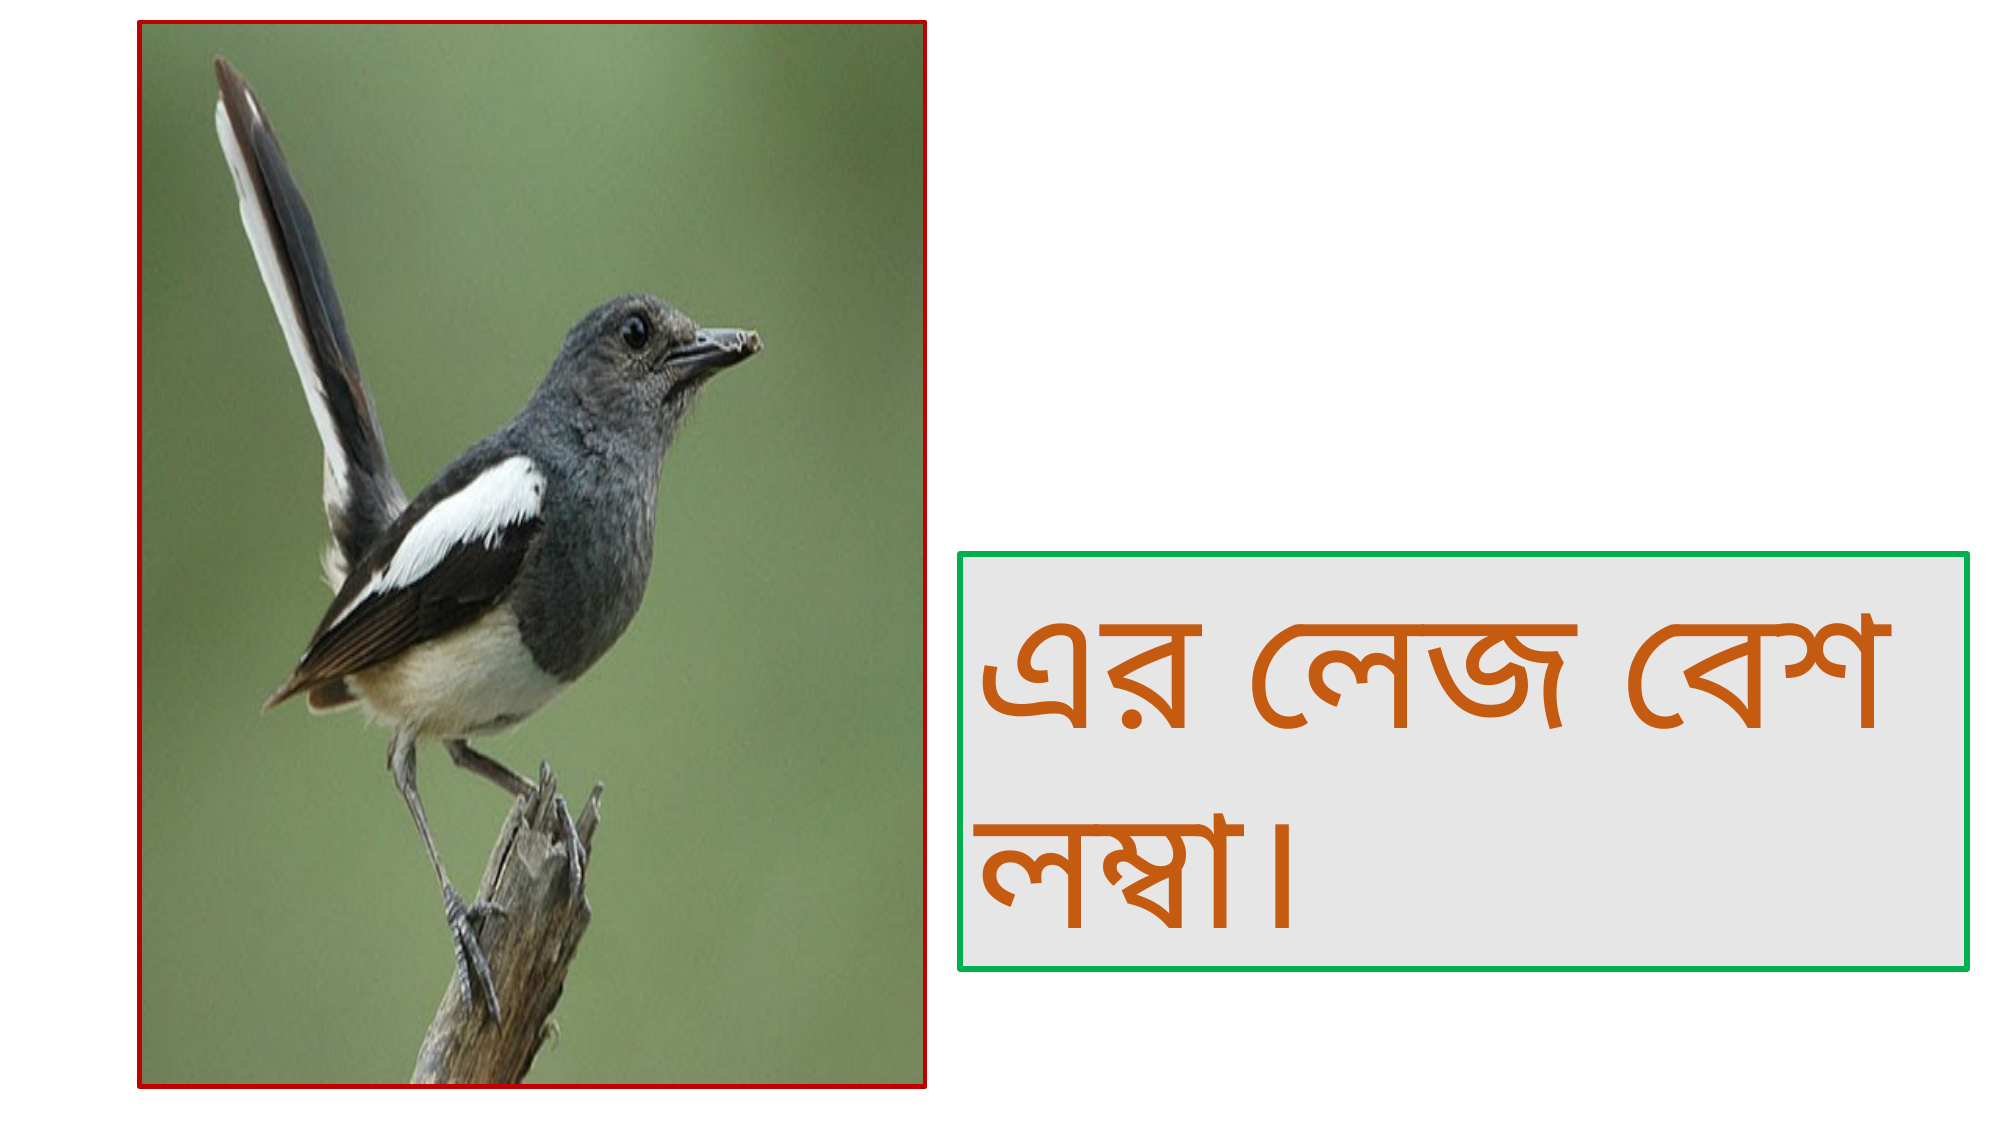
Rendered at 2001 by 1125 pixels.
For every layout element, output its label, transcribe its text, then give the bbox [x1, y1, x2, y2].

picture [141, 24, 923, 1084]
text_box এর লেজ বেশ লম্বা। [960, 554, 1968, 969]
